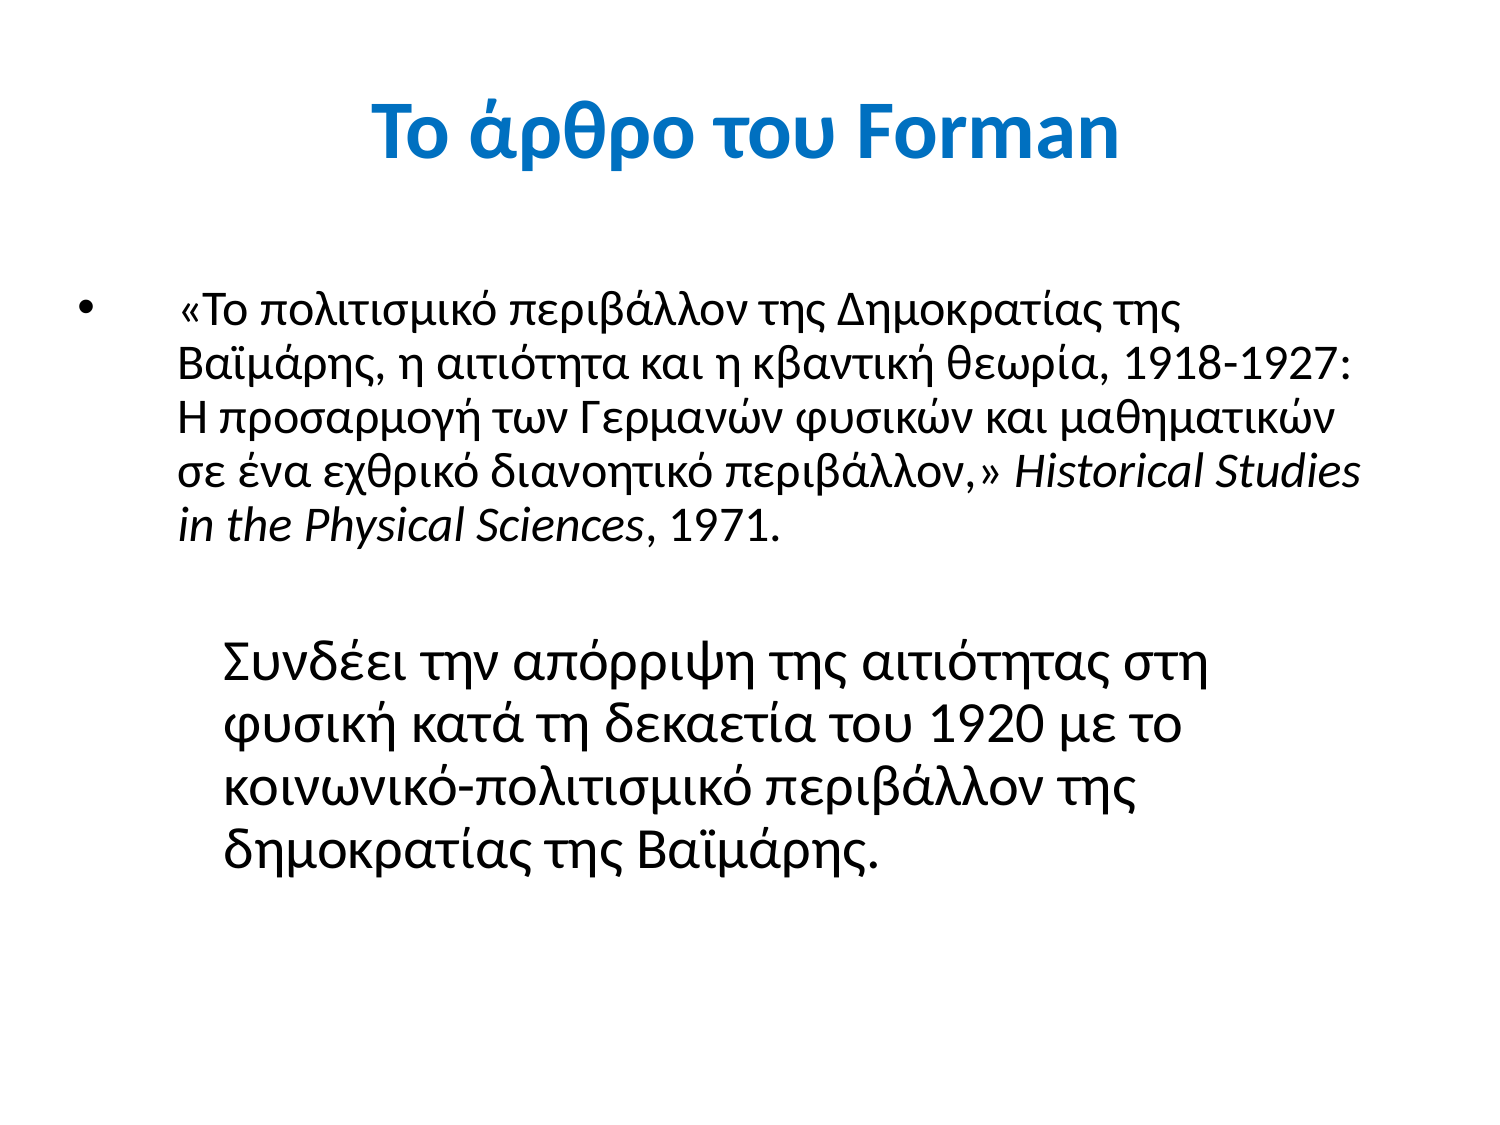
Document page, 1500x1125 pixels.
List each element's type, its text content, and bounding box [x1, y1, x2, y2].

title Το άρθρο του Forman [75, 75, 1418, 188]
list «Το πολιτισμικό περιβάλλον της Δημοκρατίας της Βαϊμάρης, η αιτιότητα και η κβαντική θεωρία, 1918-1927: Η προσαρμογή των Γερμανών φυσικών και μαθηματικών σε ένα εχθρικό διανοητικό περιβάλλον,» Historical Studies in the Physical Sciences, 1971. Συνδέει την απόρριψη της αιτιότητας στη φυσική κατά τη δεκαετία του 1920 με το κοινωνικό-πολιτισμικό περιβάλλον της δημοκρατίας της Βαϊμάρης. [62, 275, 1405, 962]
